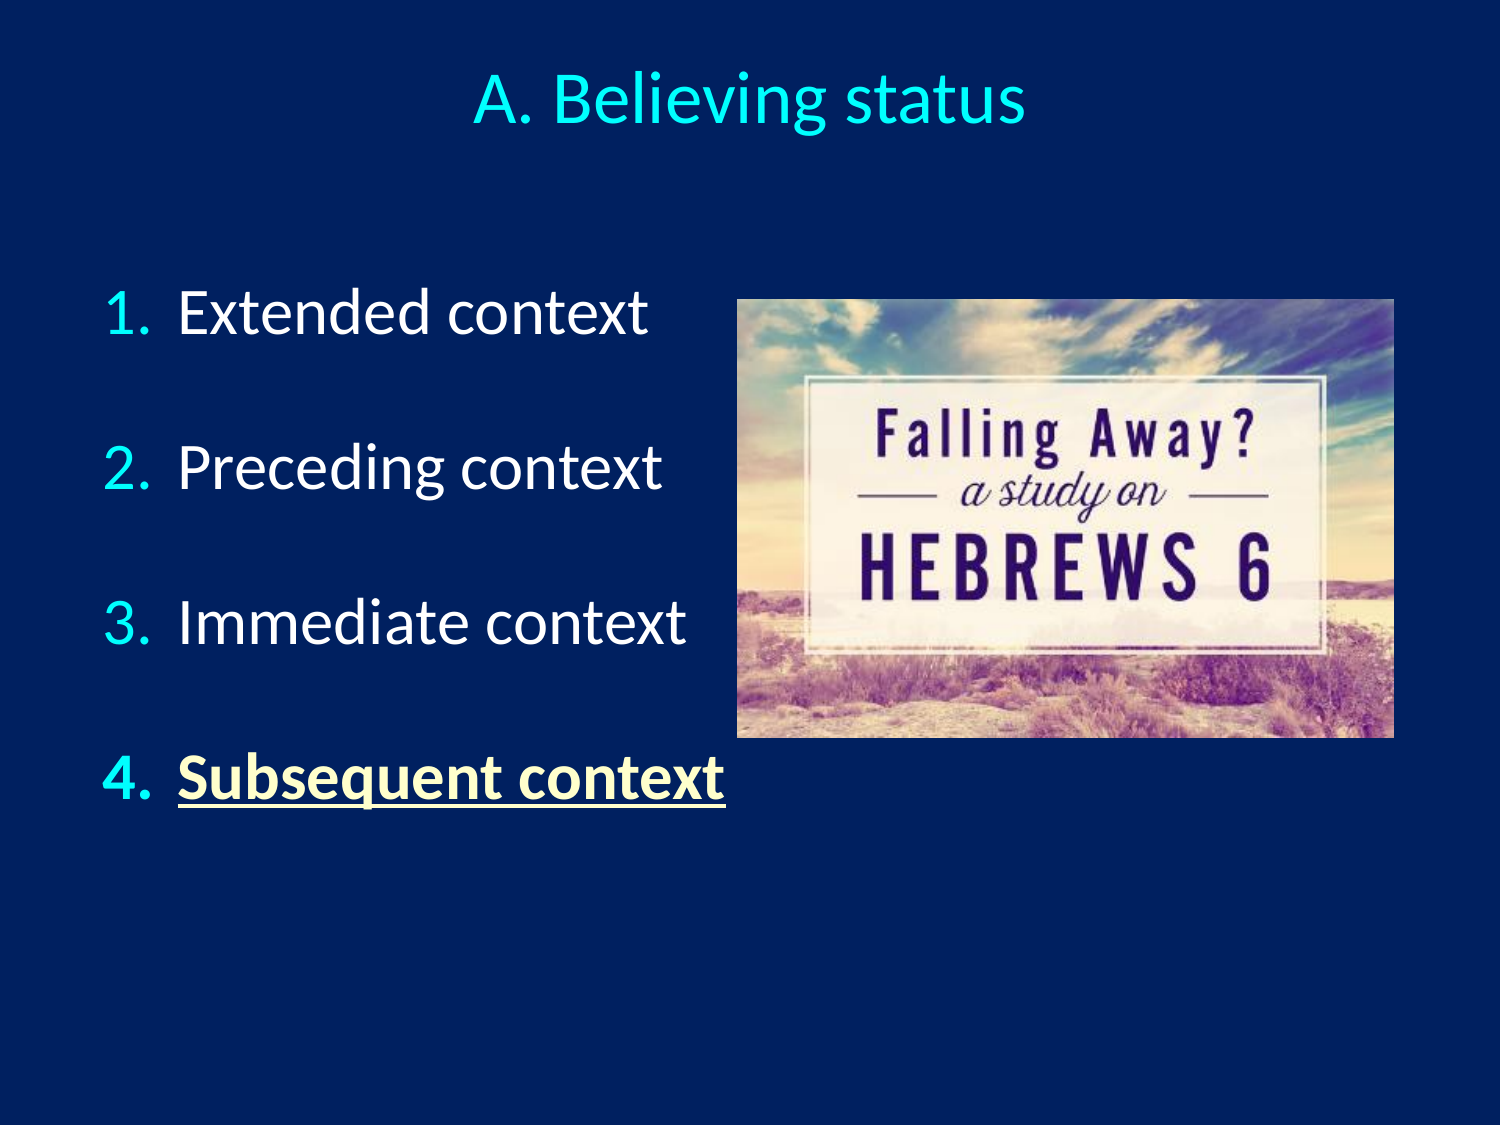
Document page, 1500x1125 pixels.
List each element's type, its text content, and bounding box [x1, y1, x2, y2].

picture [737, 299, 1394, 738]
list Extended context Preceding context Immediate context Subsequent context [87, 260, 751, 863]
title A. Believing status [18, 24, 1482, 163]
